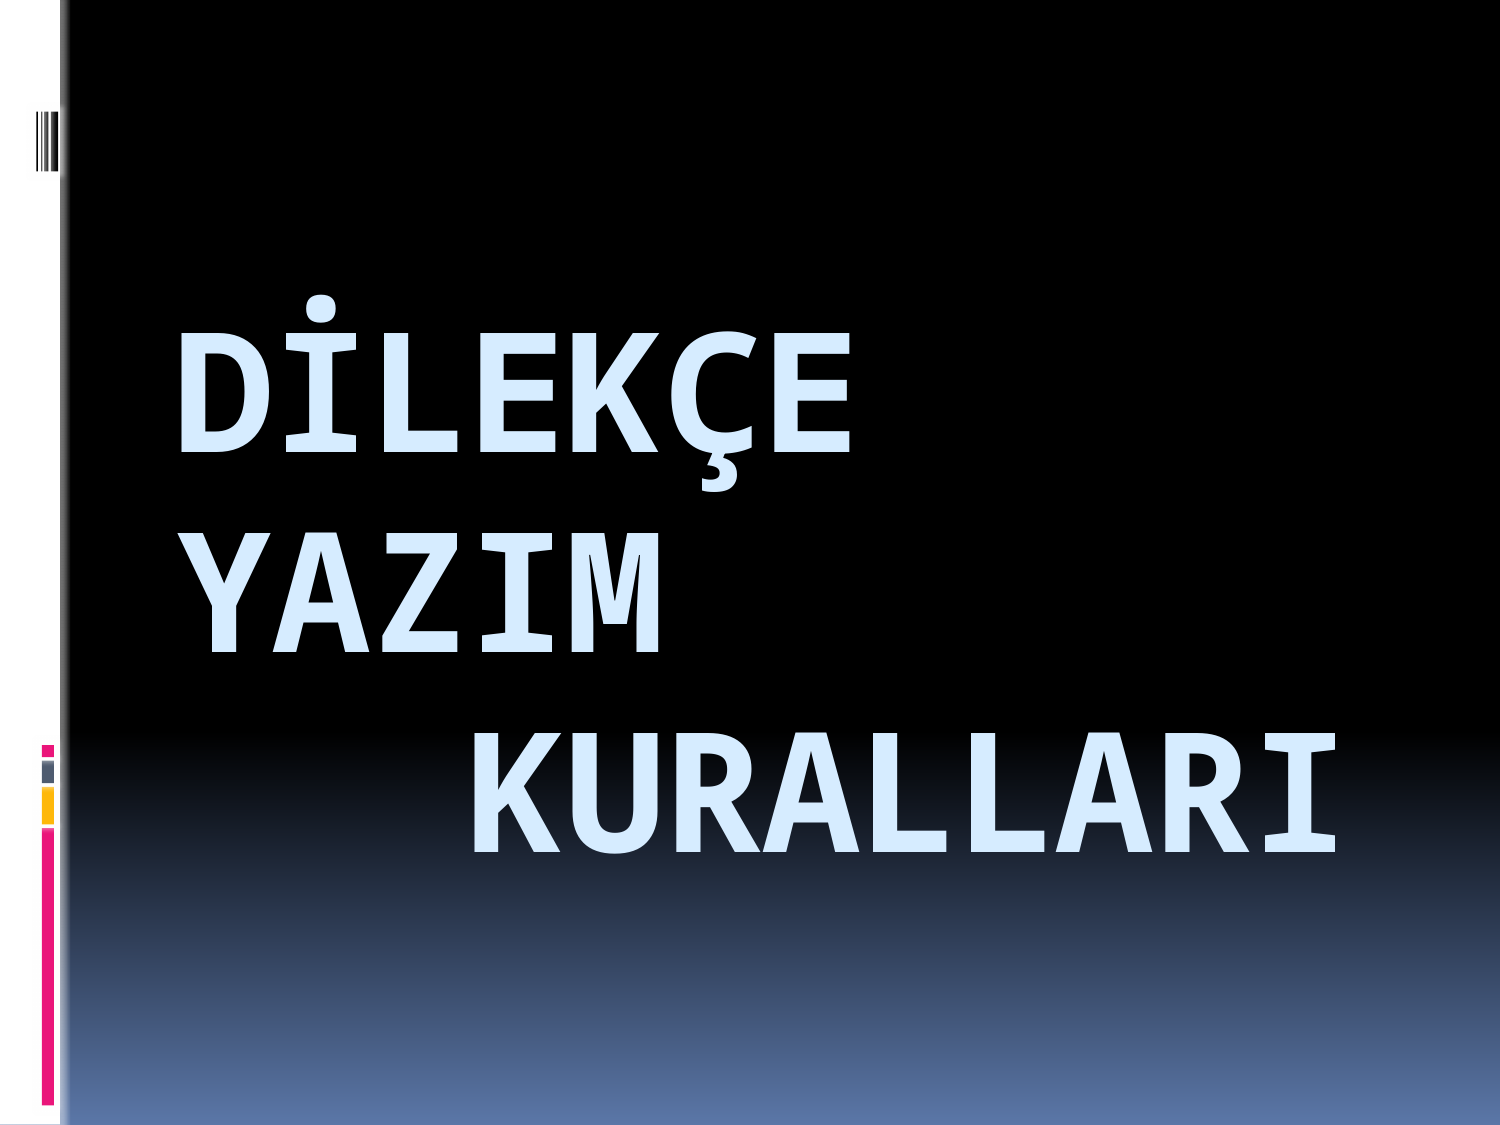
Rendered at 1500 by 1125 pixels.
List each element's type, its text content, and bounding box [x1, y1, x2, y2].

title DİLEKÇE YAZIM KURALLARI [159, 278, 1435, 693]
